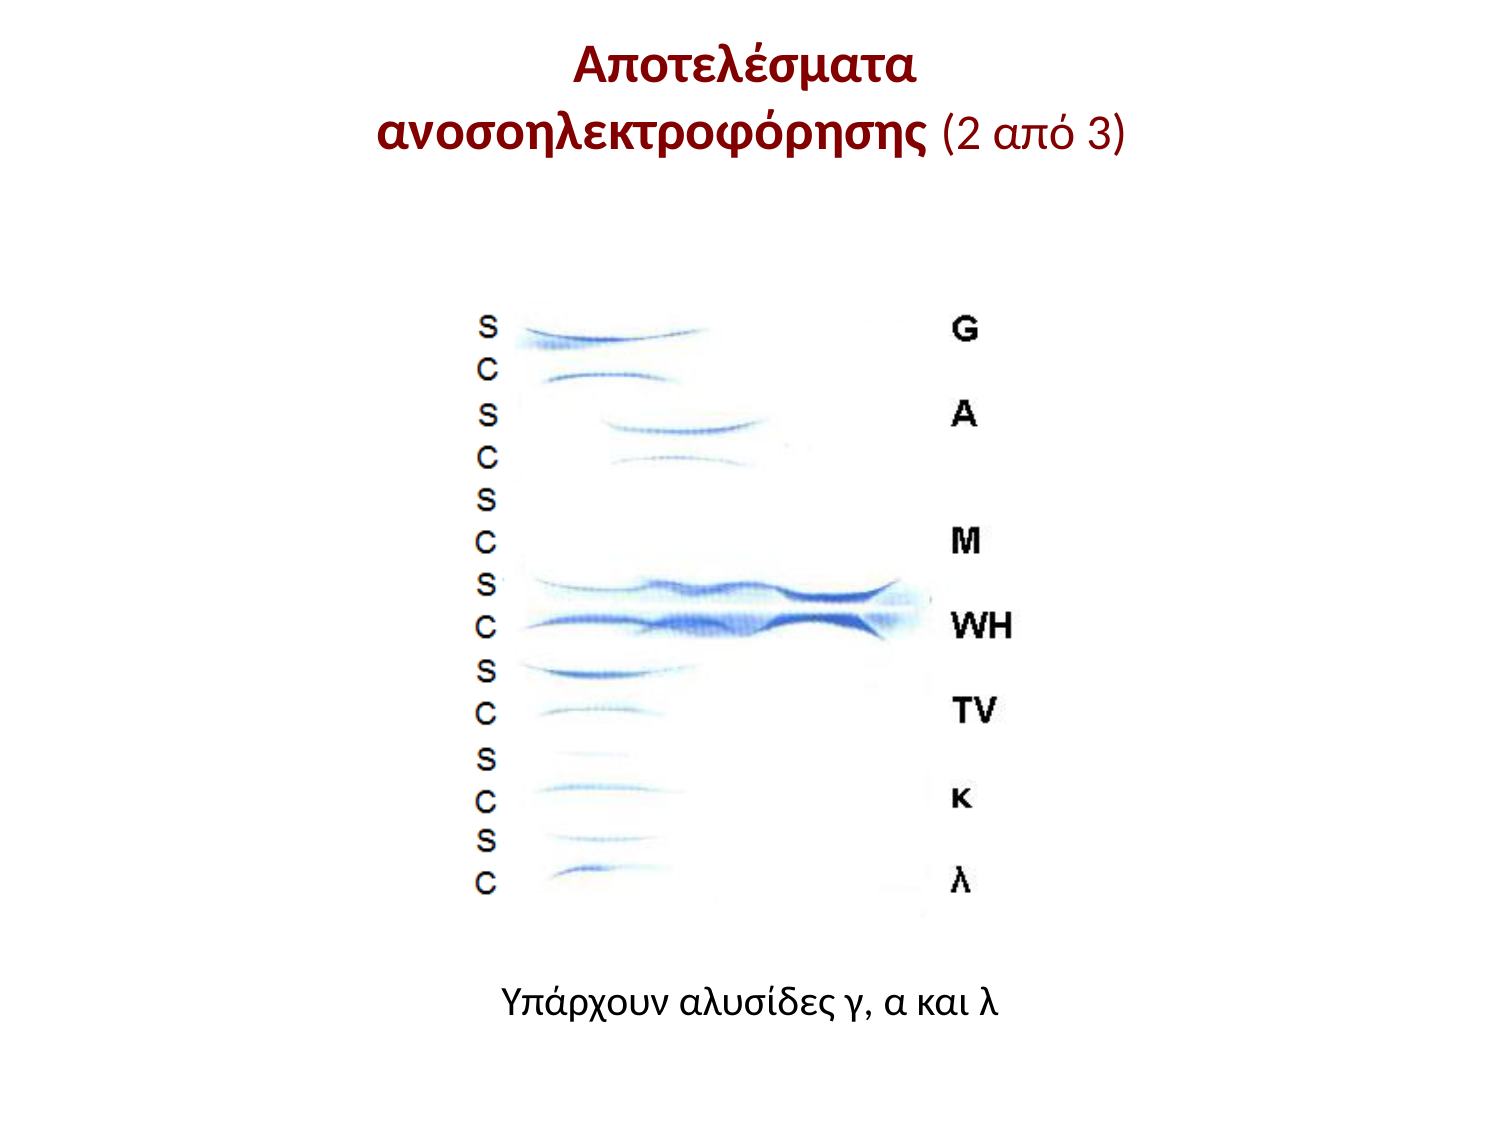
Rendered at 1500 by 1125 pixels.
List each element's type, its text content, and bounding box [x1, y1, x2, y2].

text_box Yπάρχουν αλυσίδες γ, α και λ [141, 966, 1359, 1032]
picture [447, 243, 1052, 931]
title Αποτελέσματα ανοσοηλεκτροφόρησης (2 από 3) [76, 19, 1427, 169]
